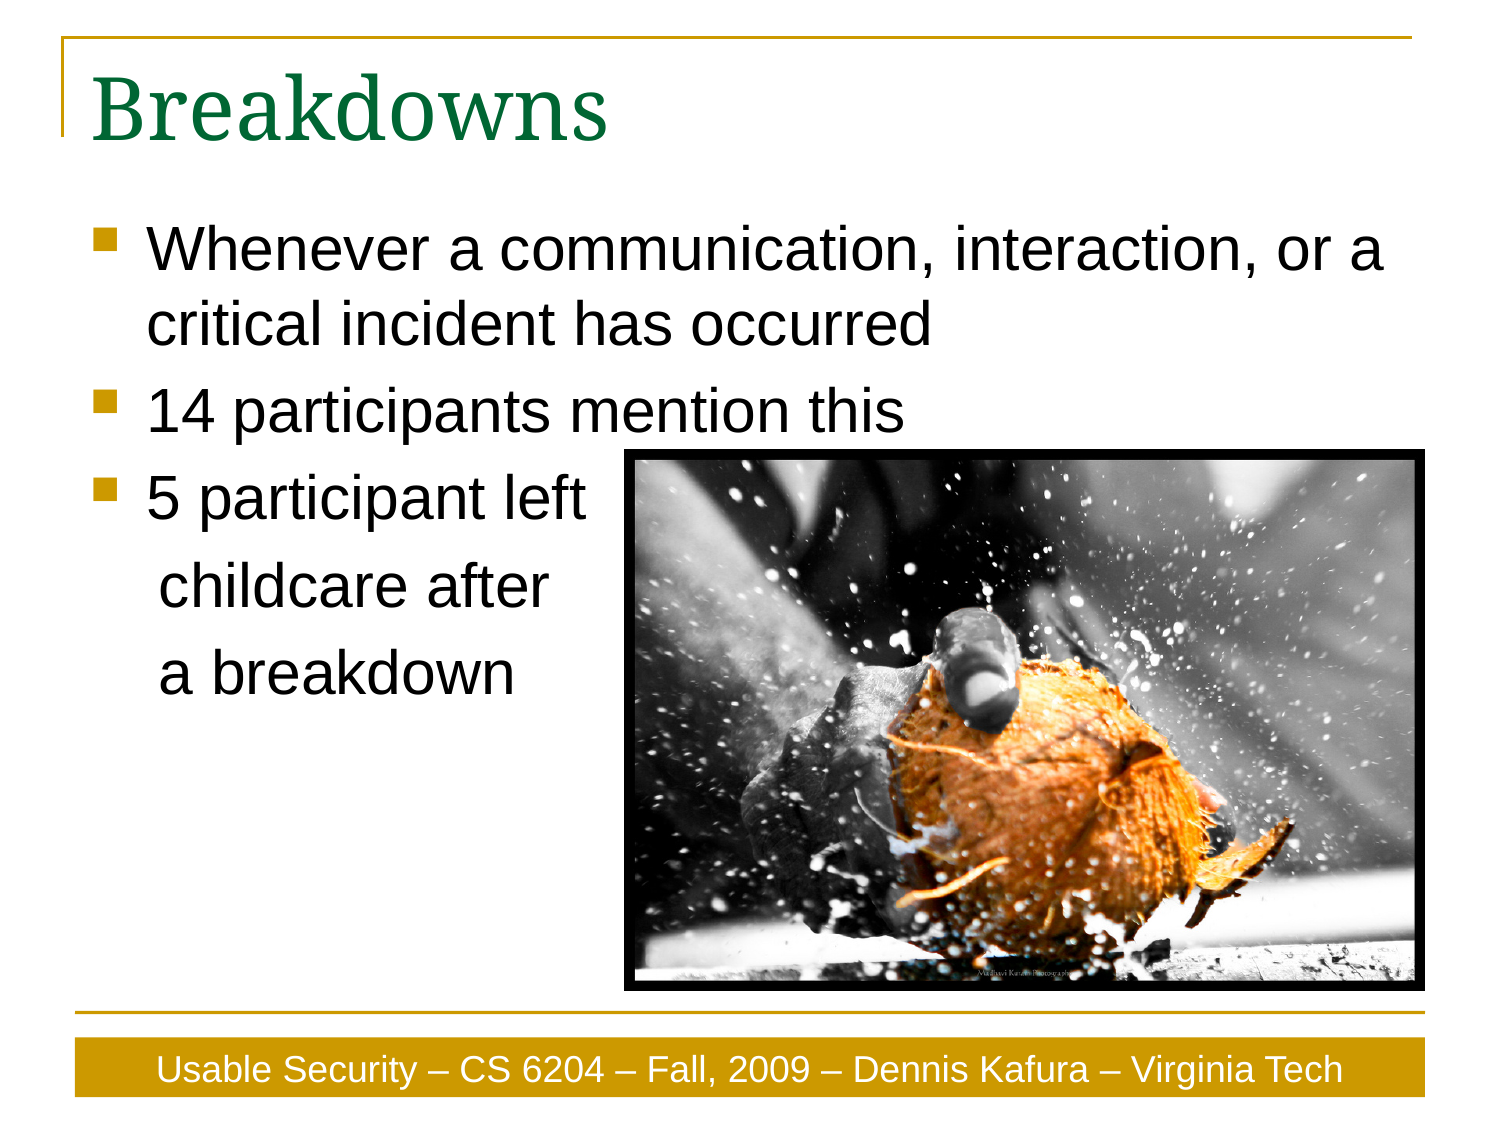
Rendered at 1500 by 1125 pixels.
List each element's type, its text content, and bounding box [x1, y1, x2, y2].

list Whenever a communication, interaction, or a critical incident has occurred 14 participants mention this 5 participant left childcare after a breakdown [74, 199, 1426, 976]
picture [624, 449, 1426, 991]
title Breakdowns [74, 45, 1426, 163]
